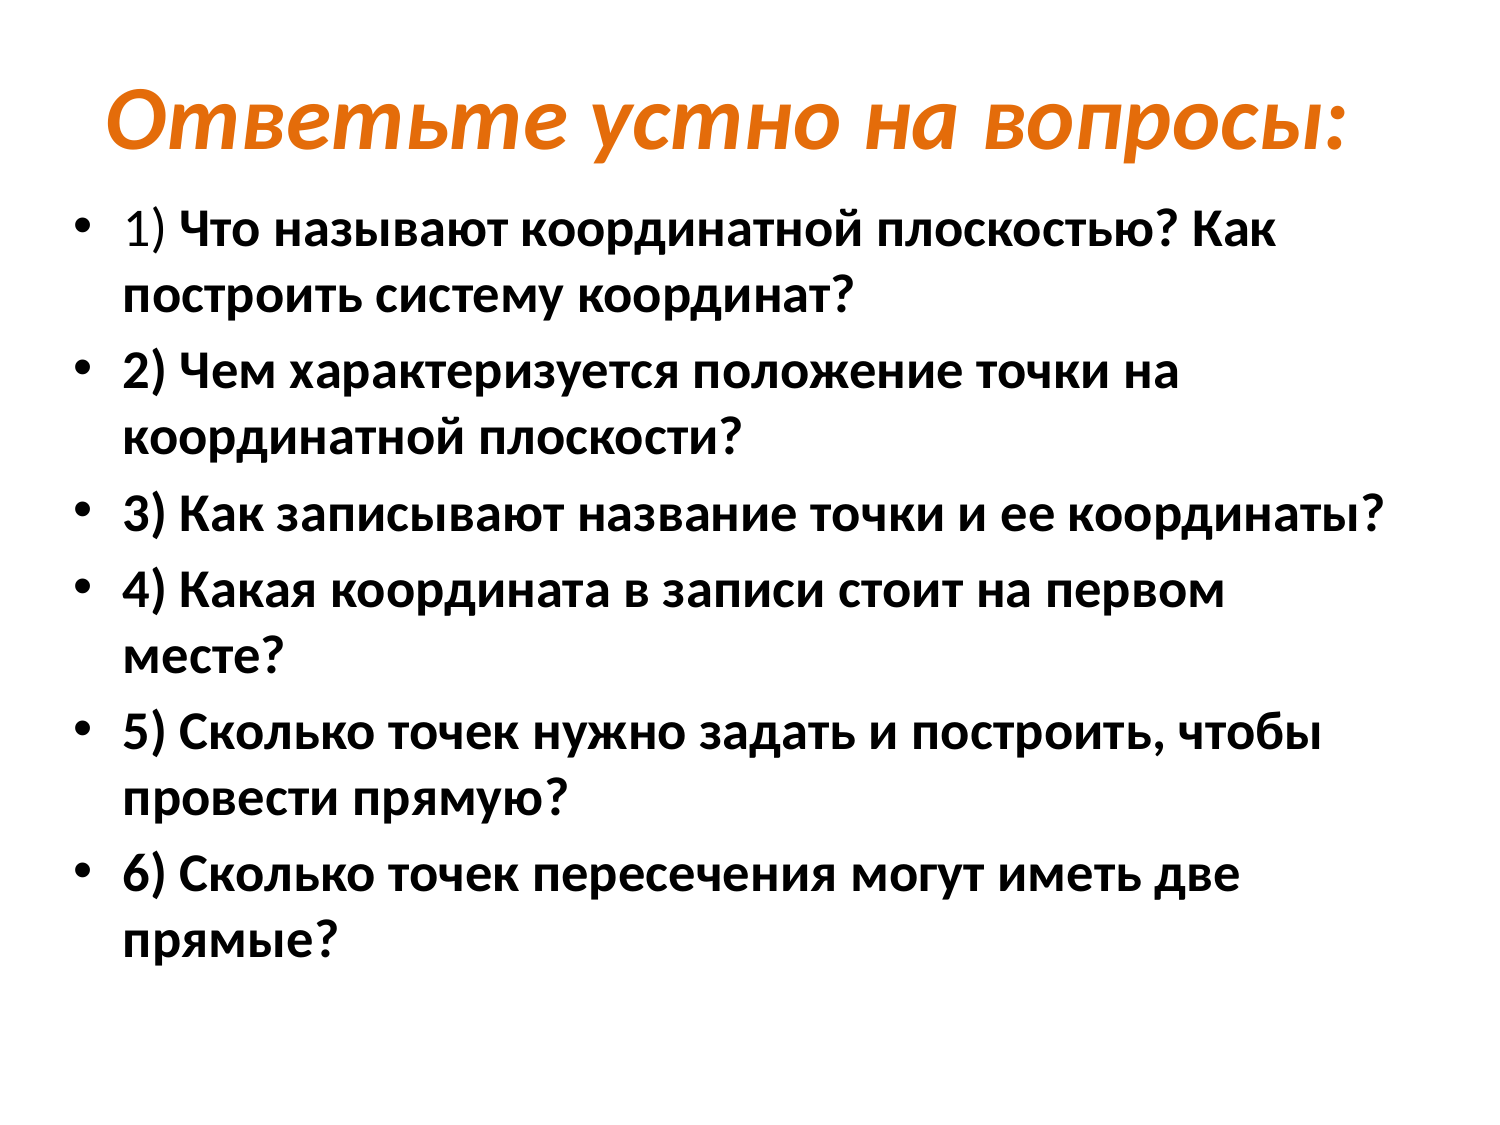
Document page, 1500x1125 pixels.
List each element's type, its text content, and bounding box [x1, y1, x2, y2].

list 1) Что называют координатной плоскостью? Как построить систему координат? 2) Чем характеризуется положение точки на координатной плоскости? 3) Как записывают название точки и ее координаты? 4) Какая координата в записи стоит на первом месте? 5) Сколько точек нужно задать и построить, чтобы провести прямую? 6) Сколько точек пересечения могут иметь две прямые? [58, 184, 1408, 1047]
title Ответьте устно на вопросы: [53, 19, 1404, 207]
